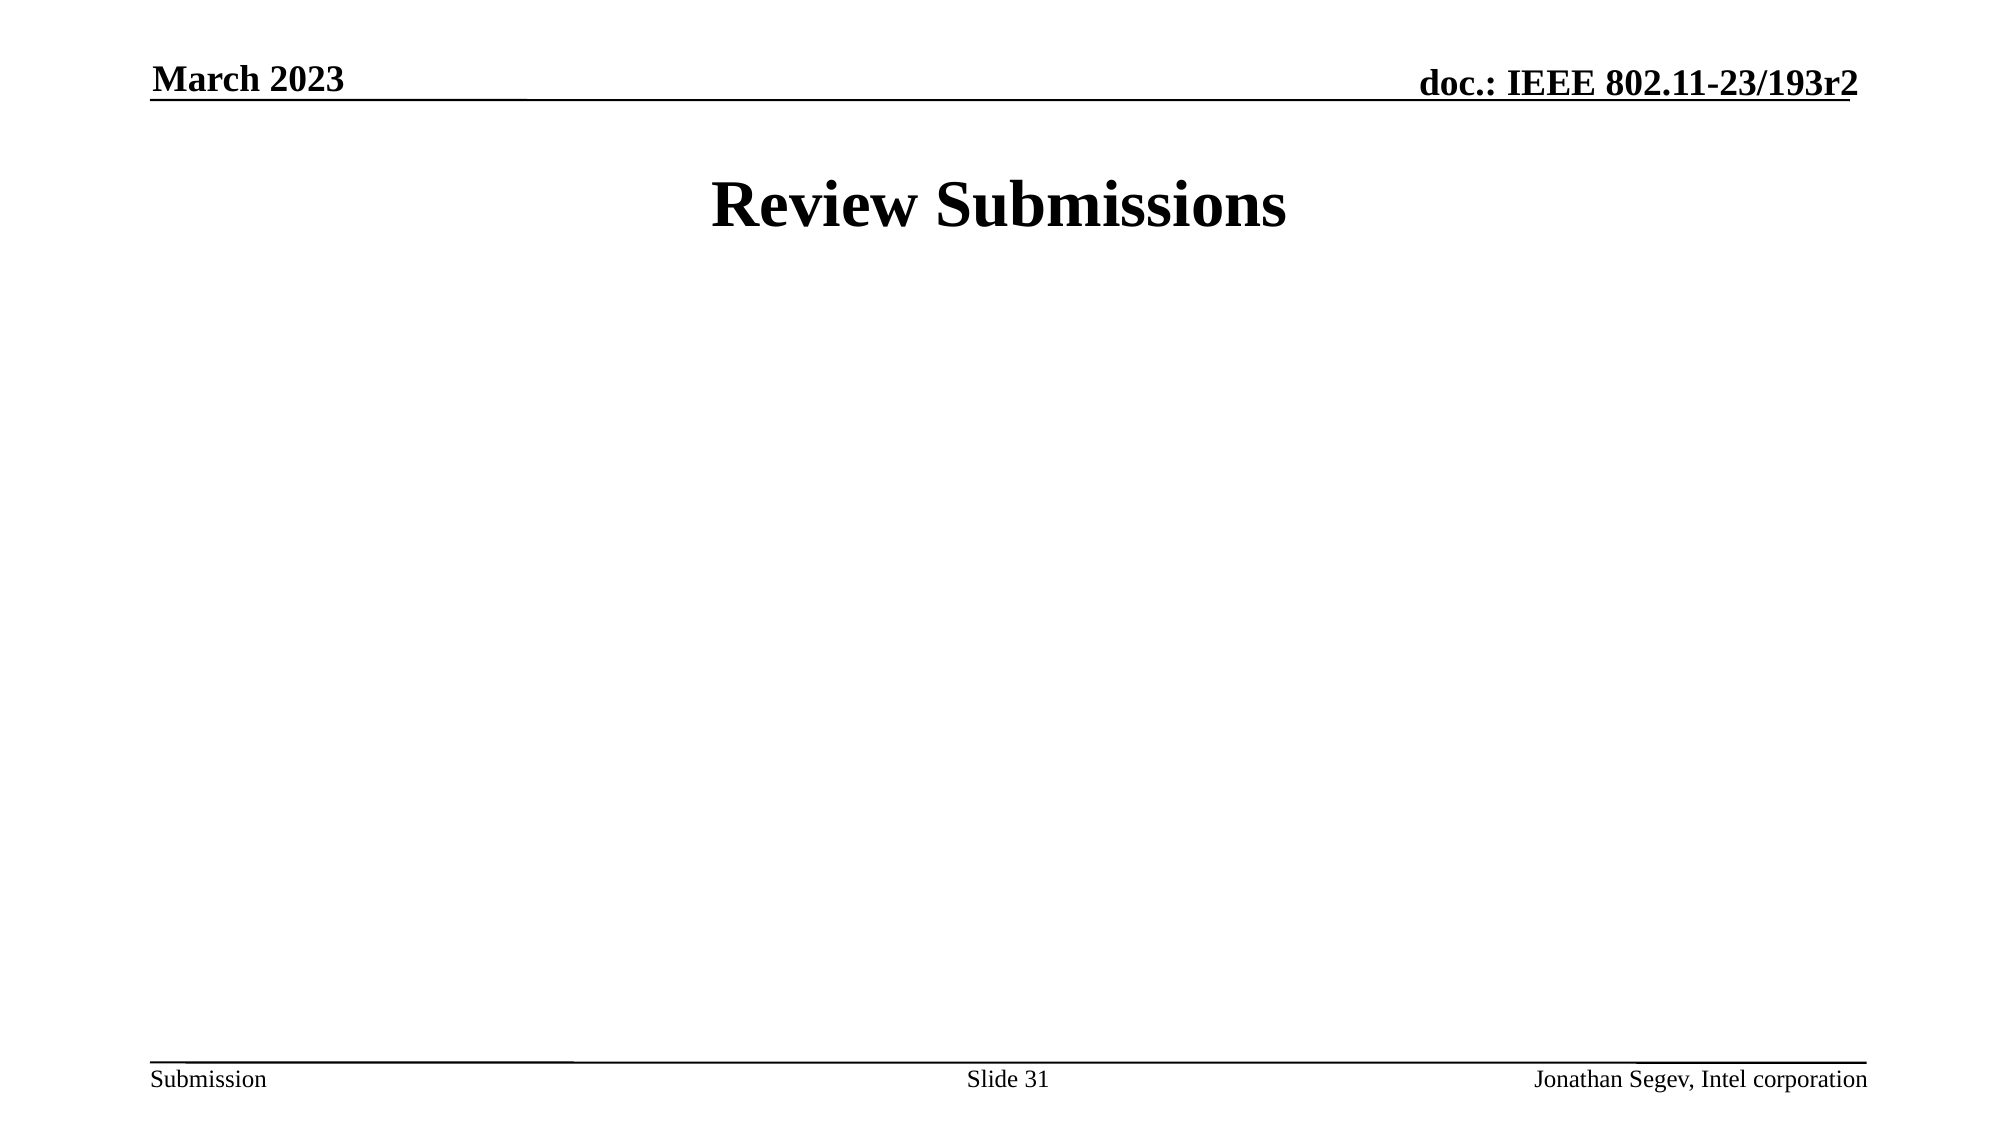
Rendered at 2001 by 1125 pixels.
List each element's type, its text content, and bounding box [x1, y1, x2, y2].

title Review Submissions [149, 112, 1850, 288]
footer Jonathan Segev, Intel corporation [1171, 1061, 1869, 1093]
slide_number Slide 31 [950, 1061, 1067, 1123]
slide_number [152, 54, 563, 100]
